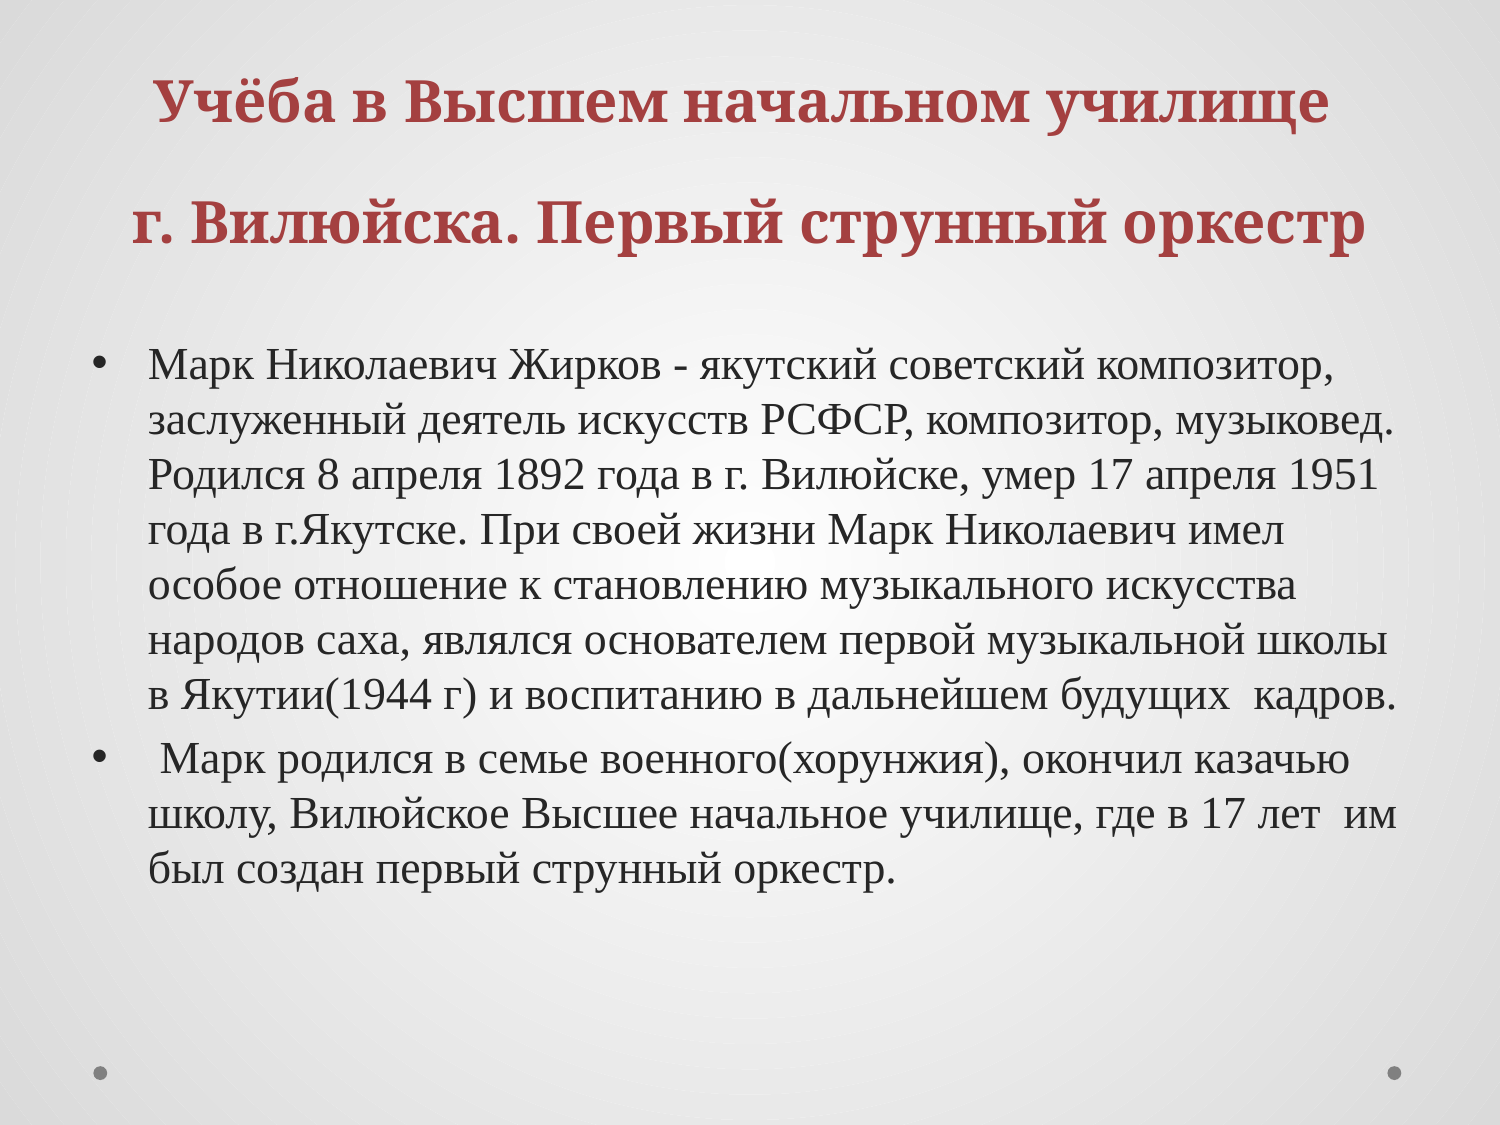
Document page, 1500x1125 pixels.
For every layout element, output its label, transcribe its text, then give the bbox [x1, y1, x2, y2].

title Учёба в Высшем начальном училище г. Вилюйска. Первый струнный оркестр [75, 0, 1425, 263]
list Марк Николаевич Жирков - якутский советский композитор, заслуженный деятель искусств РСФСР, композитор, музыковед. Родился 8 апреля 1892 года в г. Вилюйске, умер 17 апреля 1951 года в г.Якутске. При своей жизни Марк Николаевич имел особое отношение к становлению музыкального искусства народов саха, являлся основателем первой музыкальной школы в Якутии(1944 г) и воспитанию в дальнейшем будущих кадров. Марк родился в семье военного(хорунжия), окончил казачью школу, Вилюйское Высшее начальное училище, где в 17 лет им был создан первый струнный оркестр. [76, 326, 1427, 1069]
